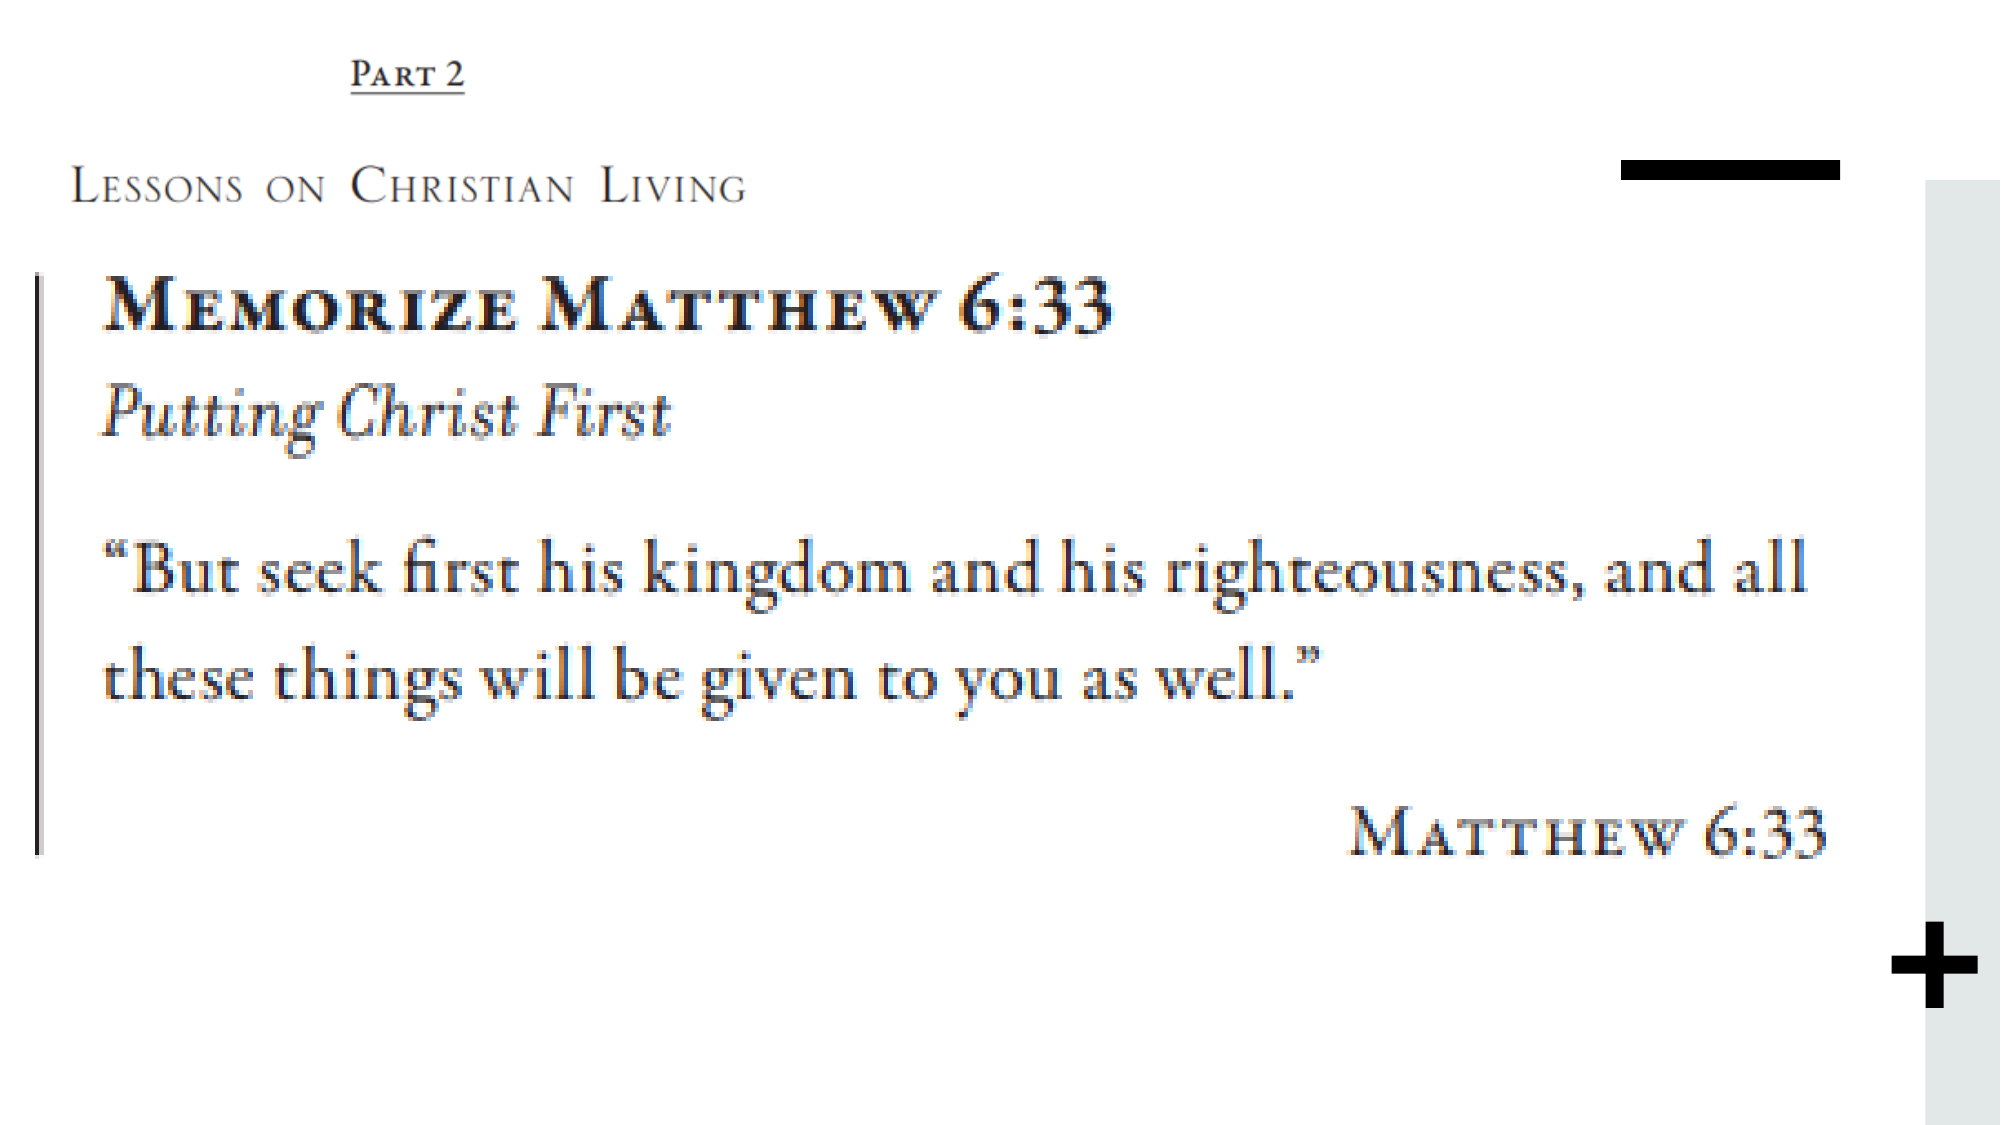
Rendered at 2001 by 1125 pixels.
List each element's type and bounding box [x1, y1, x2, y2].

picture [0, 31, 1871, 913]
